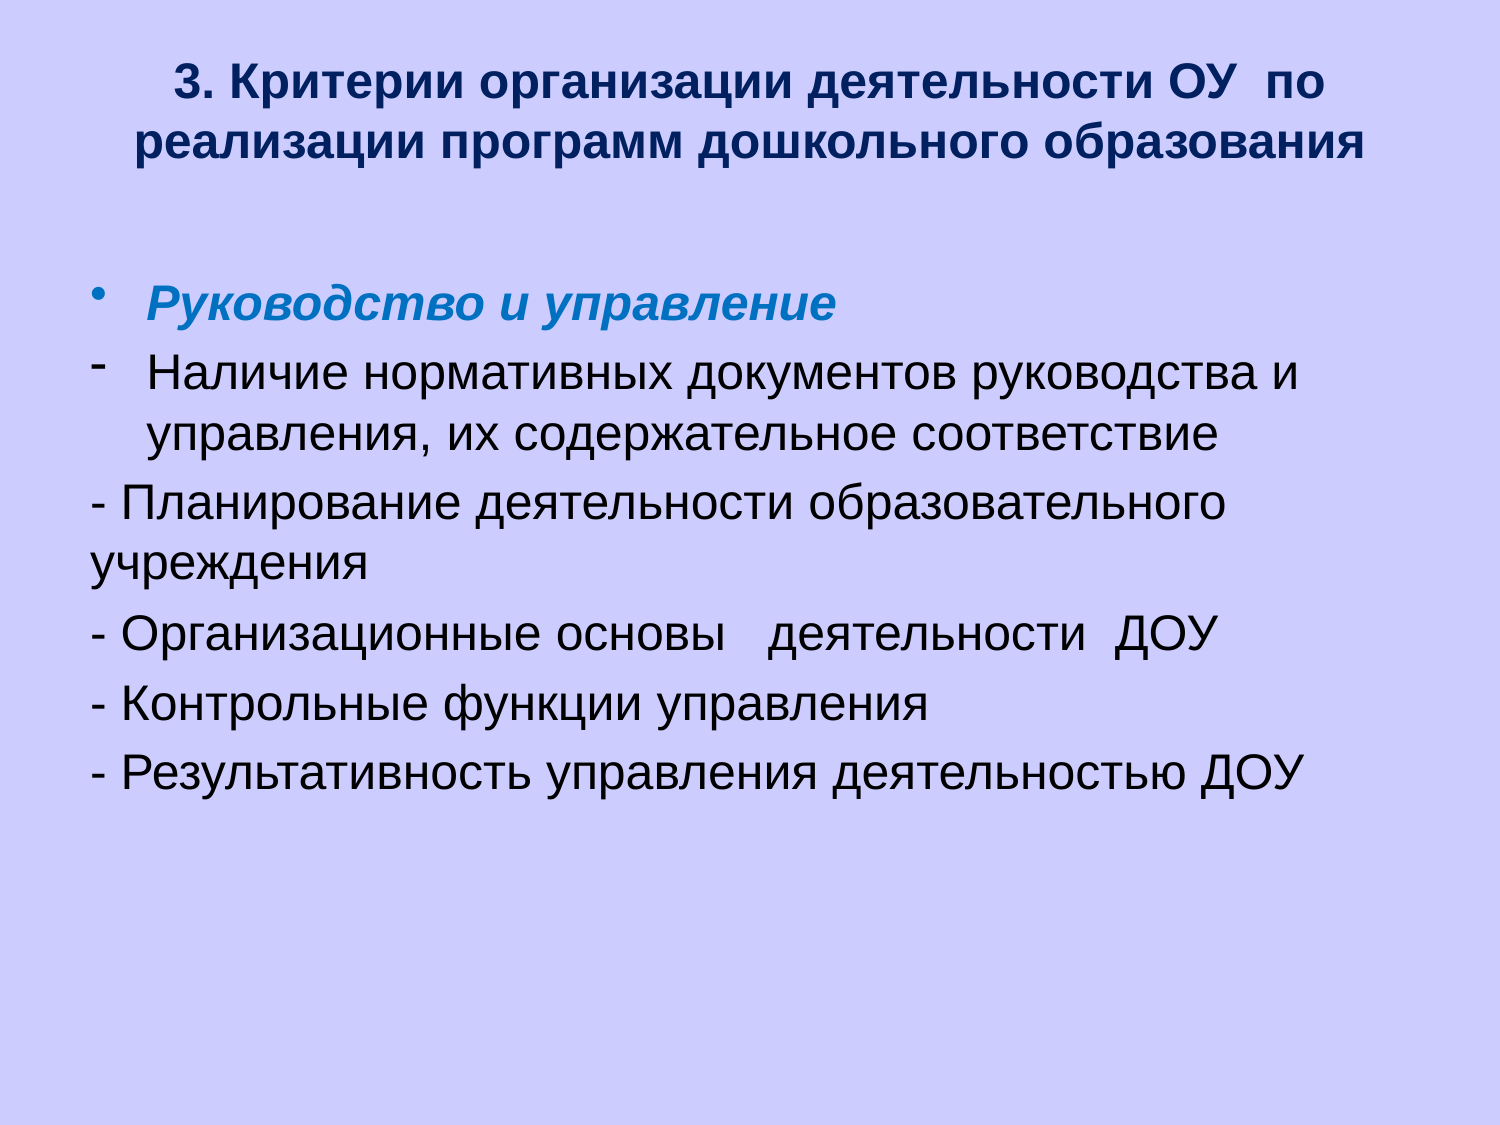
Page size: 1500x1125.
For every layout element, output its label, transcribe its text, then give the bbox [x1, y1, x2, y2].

title 3. Критерии организации деятельности ОУ по реализации программ дошкольного образования [74, 44, 1426, 233]
list Руководство и управление Наличие нормативных документов руководства и управления, их содержательное соответствие - Планирование деятельности образовательного учреждения - Организационные основы деятельности ДОУ - Контрольные функции управления - Результативность управления деятельностью ДОУ [74, 262, 1426, 1006]
